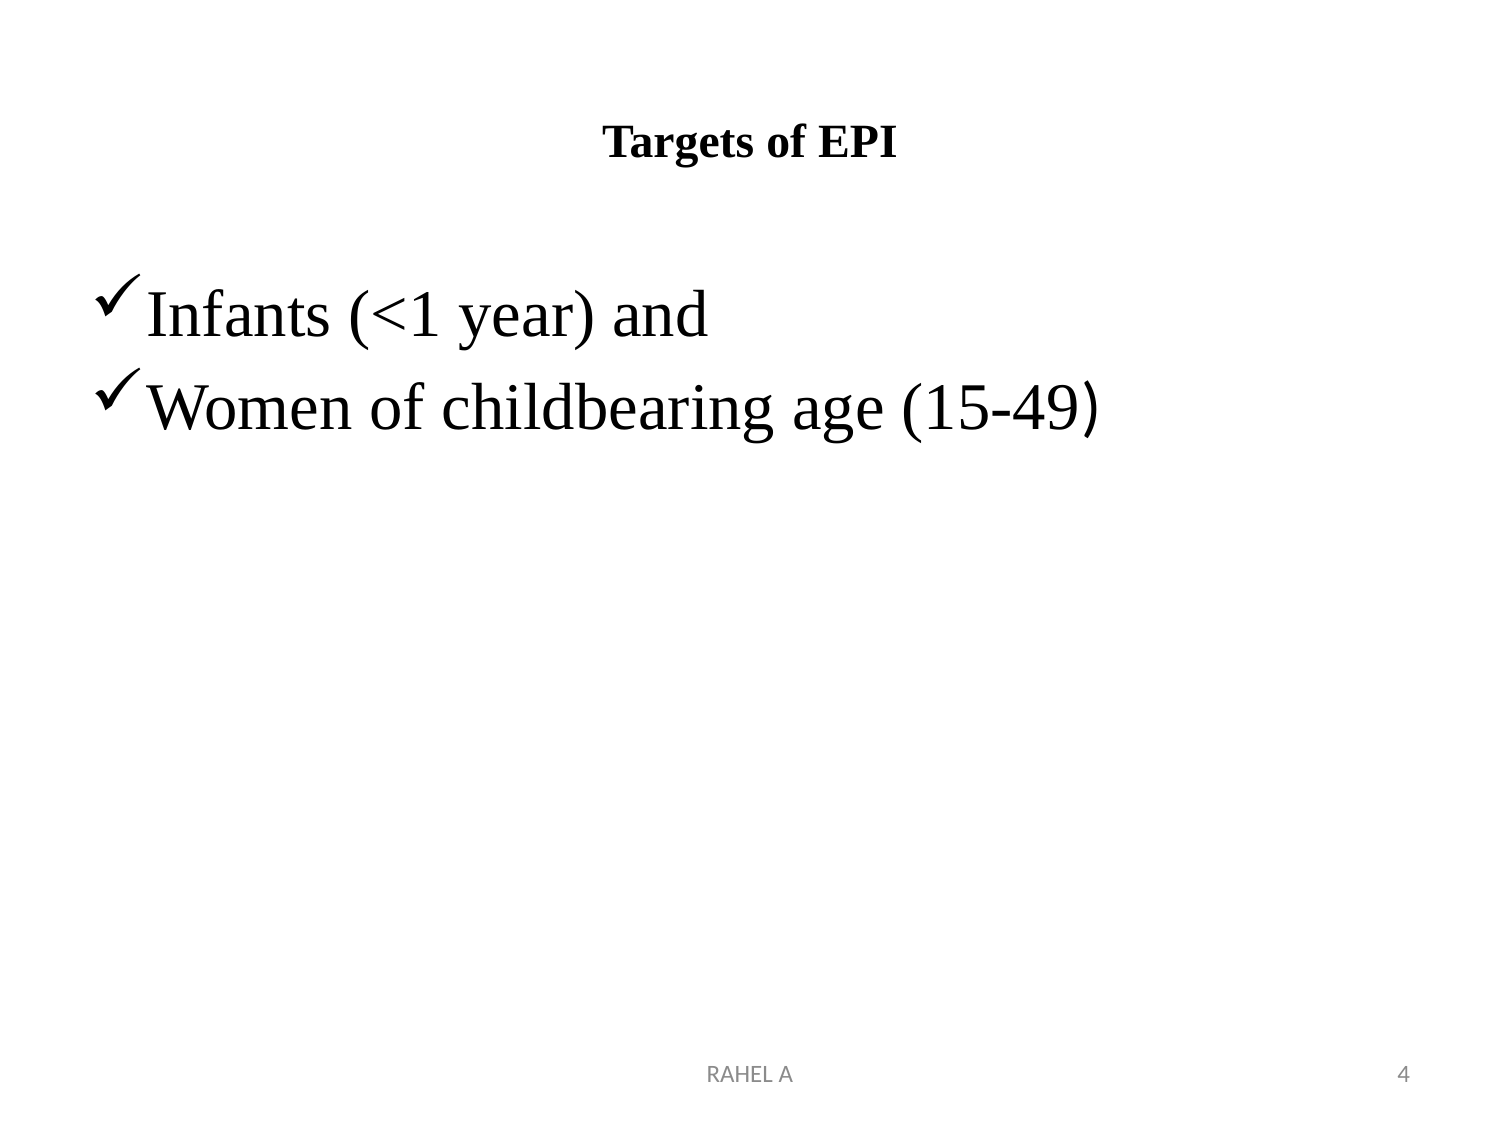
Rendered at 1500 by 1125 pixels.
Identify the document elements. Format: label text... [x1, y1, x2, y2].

list Infants (<1 year) and Women of childbearing age (15-49) [75, 262, 1425, 1005]
title Targets of EPI [75, 45, 1425, 233]
slide_number 4 [1074, 1042, 1425, 1103]
footer RAHEL A [512, 1042, 988, 1103]
